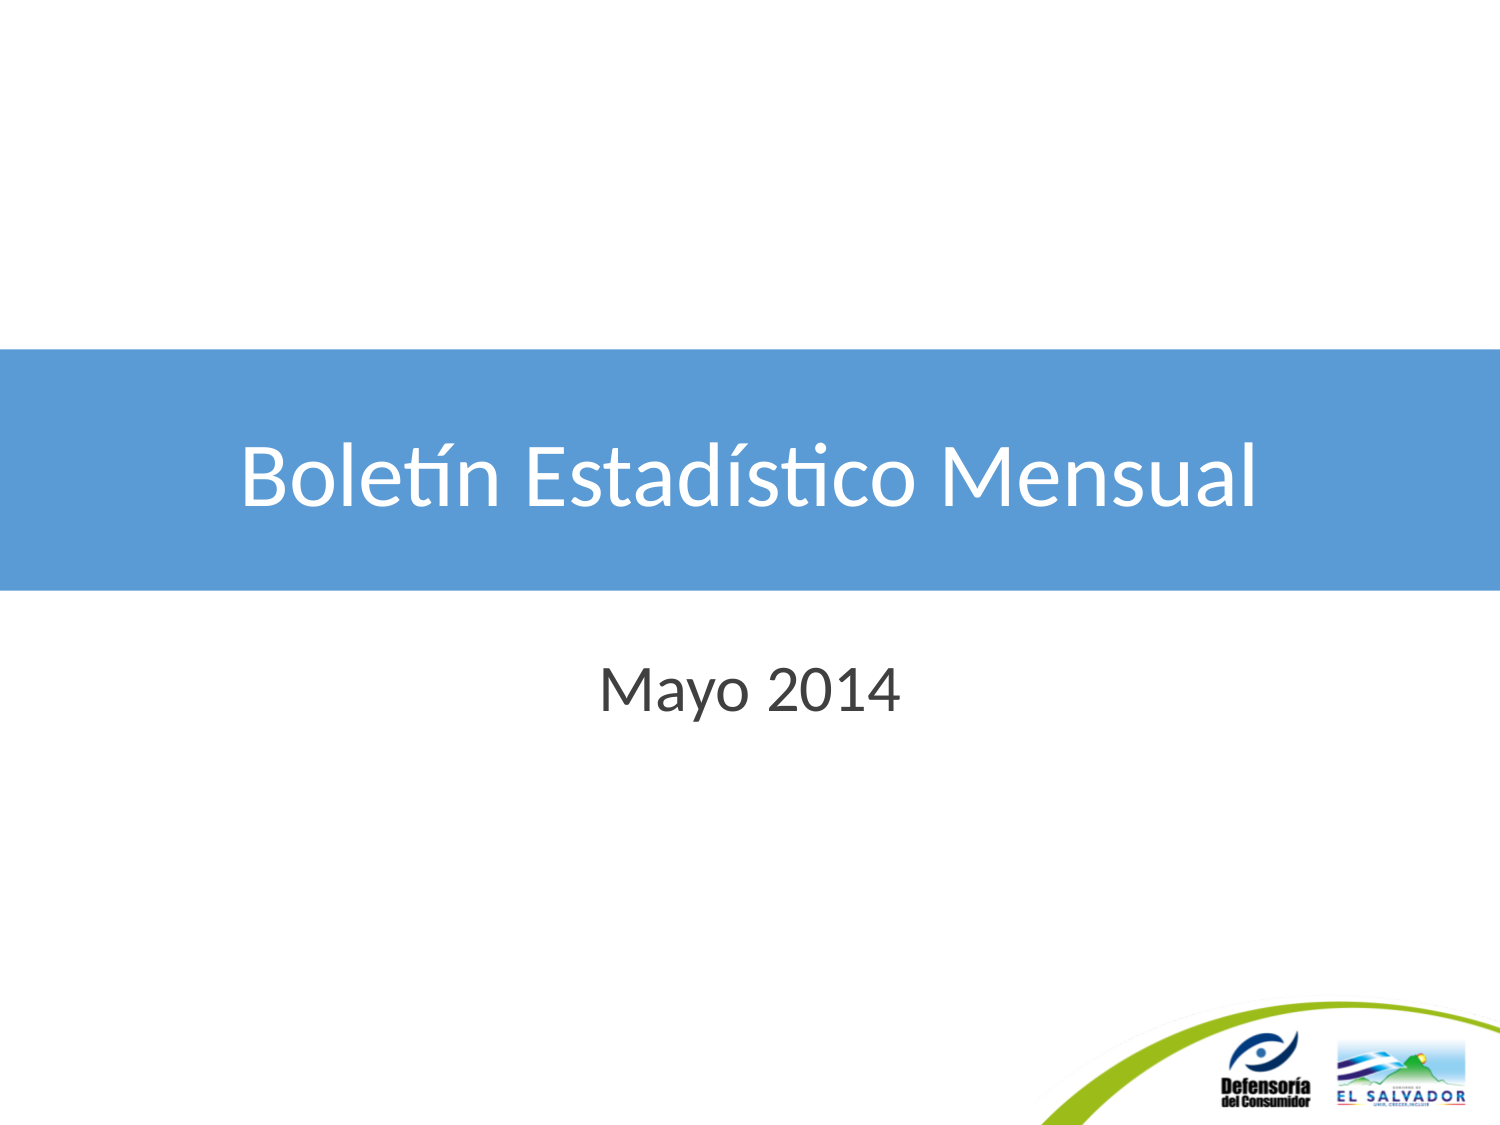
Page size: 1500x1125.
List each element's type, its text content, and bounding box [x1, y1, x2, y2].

subtitle Mayo 2014 [225, 637, 1275, 925]
title Boletín Estadístico Mensual [0, 349, 1500, 591]
picture [1033, 993, 1500, 1125]
